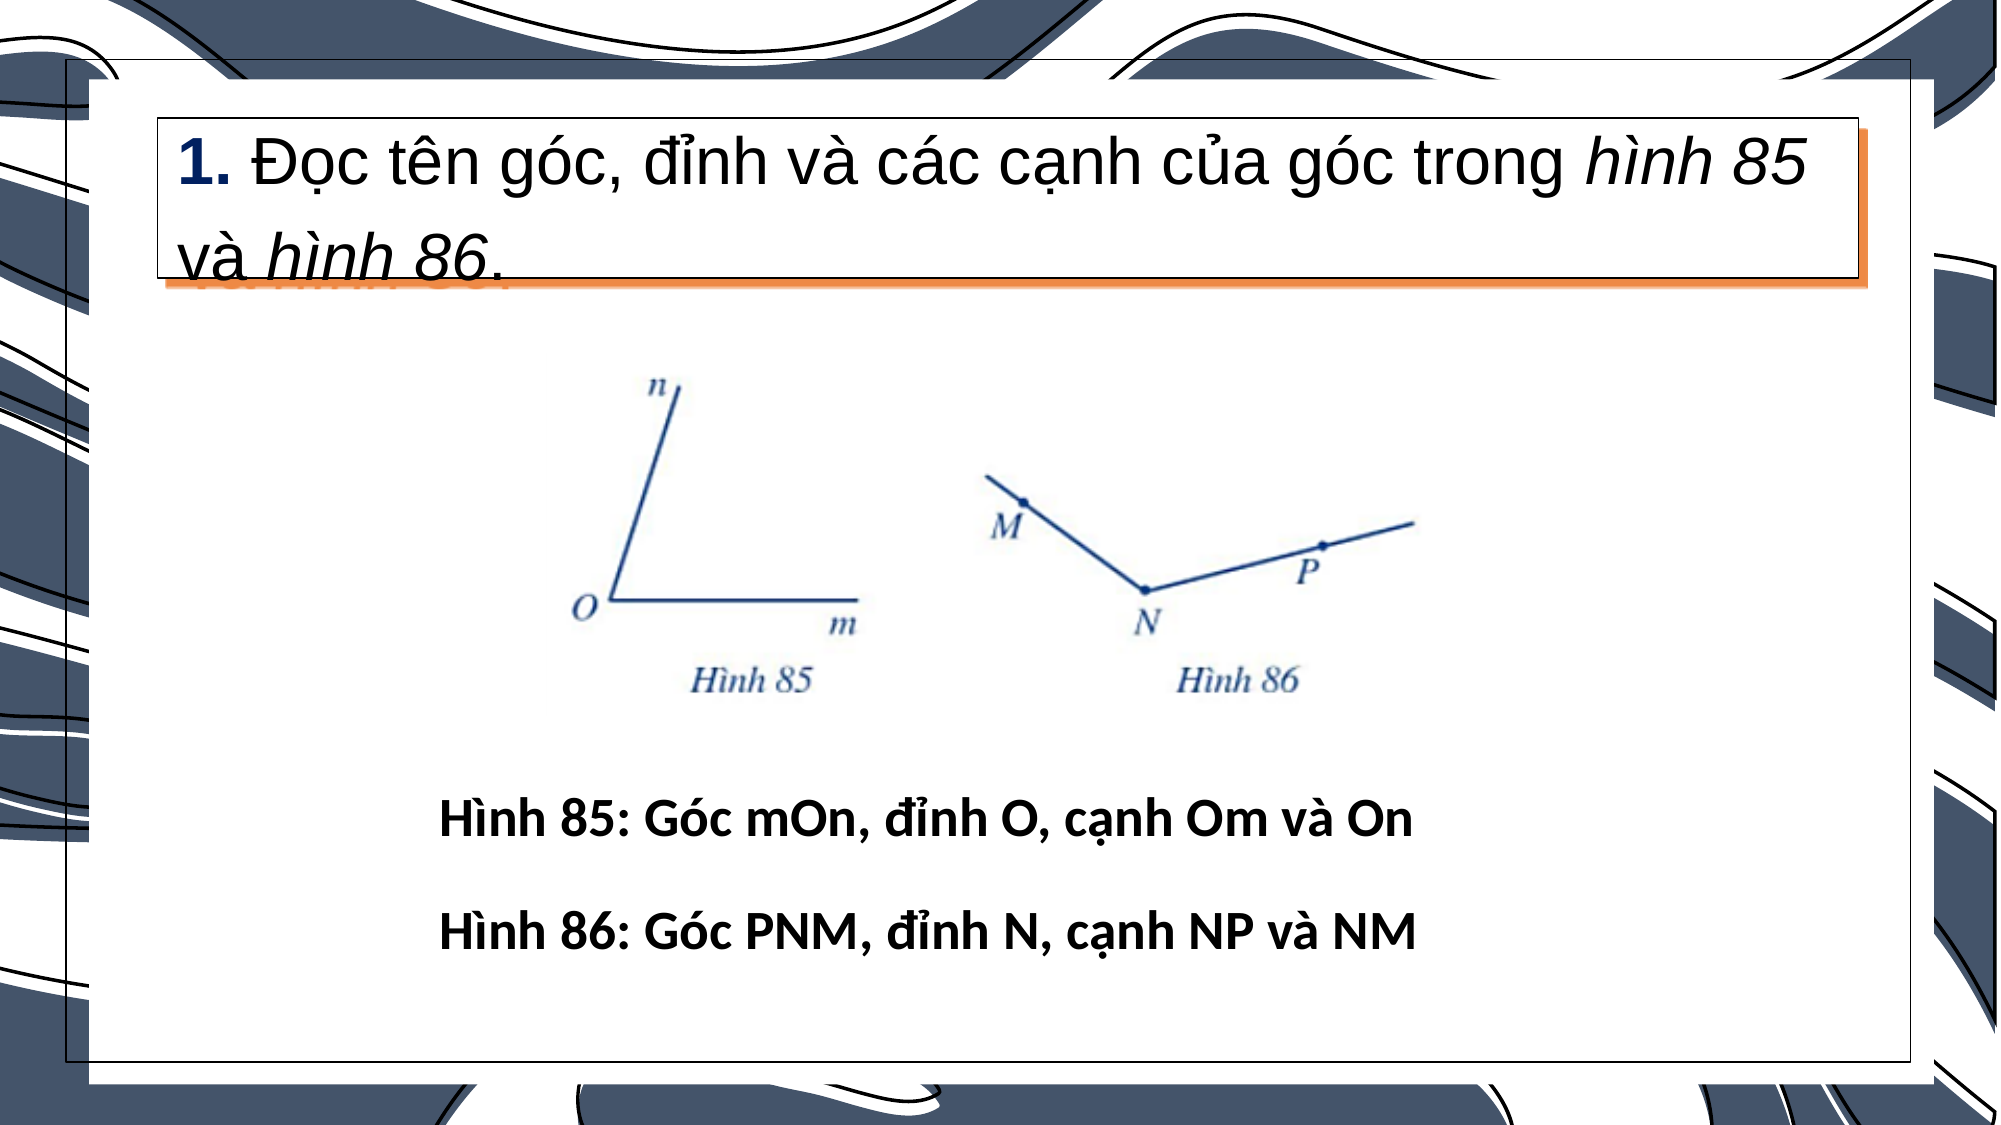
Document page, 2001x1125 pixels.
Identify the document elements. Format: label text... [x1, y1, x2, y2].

picture [545, 353, 1455, 716]
title 1. Đọc tên góc, đỉnh và các cạnh của góc trong hình 85 và hình 86. [157, 117, 1859, 279]
text_box Hình 85: Góc mOn, đỉnh O, cạnh Om và On Hình 86: Góc PNM, đỉnh N, cạnh NP và NM [425, 759, 1646, 968]
